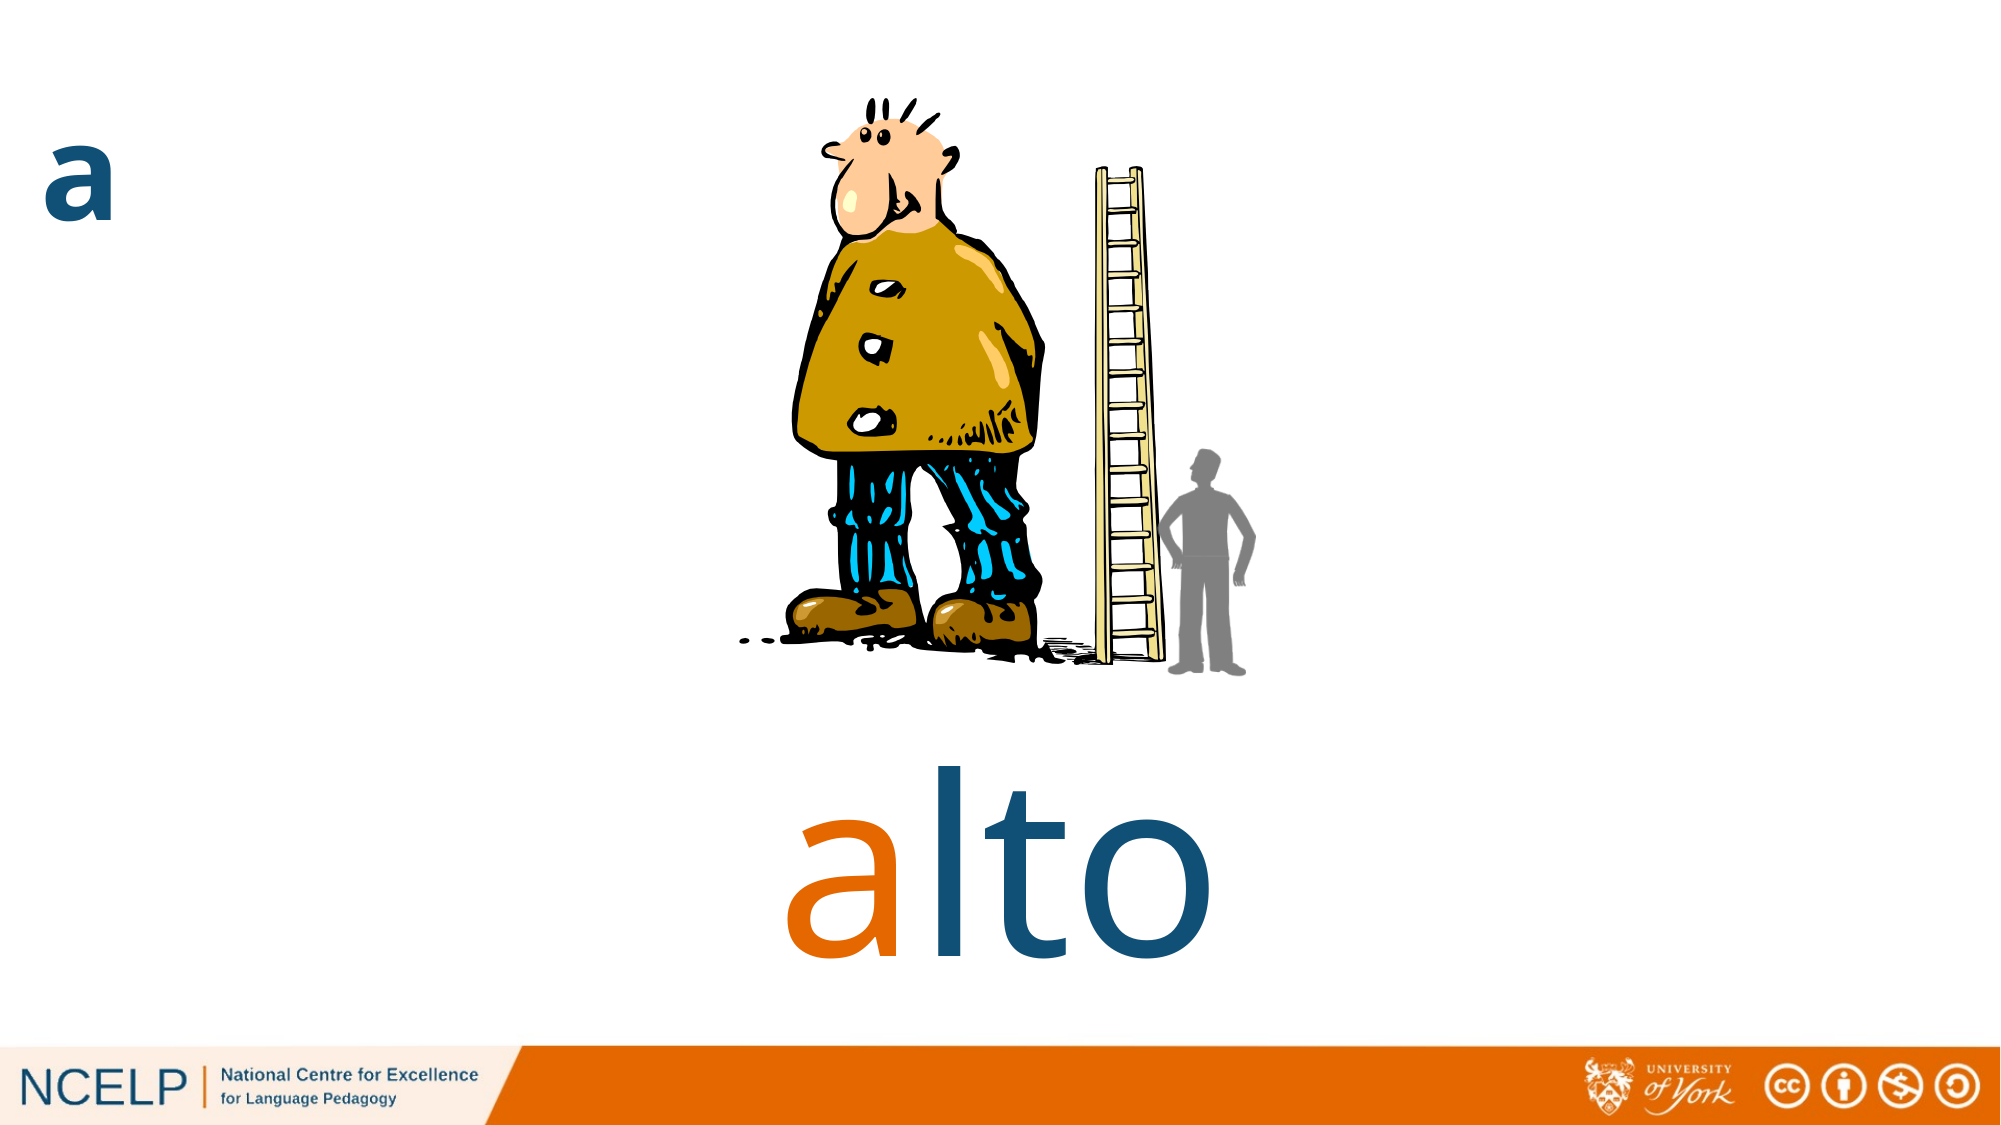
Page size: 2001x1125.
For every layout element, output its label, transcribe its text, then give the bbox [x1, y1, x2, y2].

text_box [739, 98, 1274, 700]
title a [25, 97, 1751, 315]
text_box alto [679, 699, 1321, 1014]
picture [0, 0, 2001, 1125]
